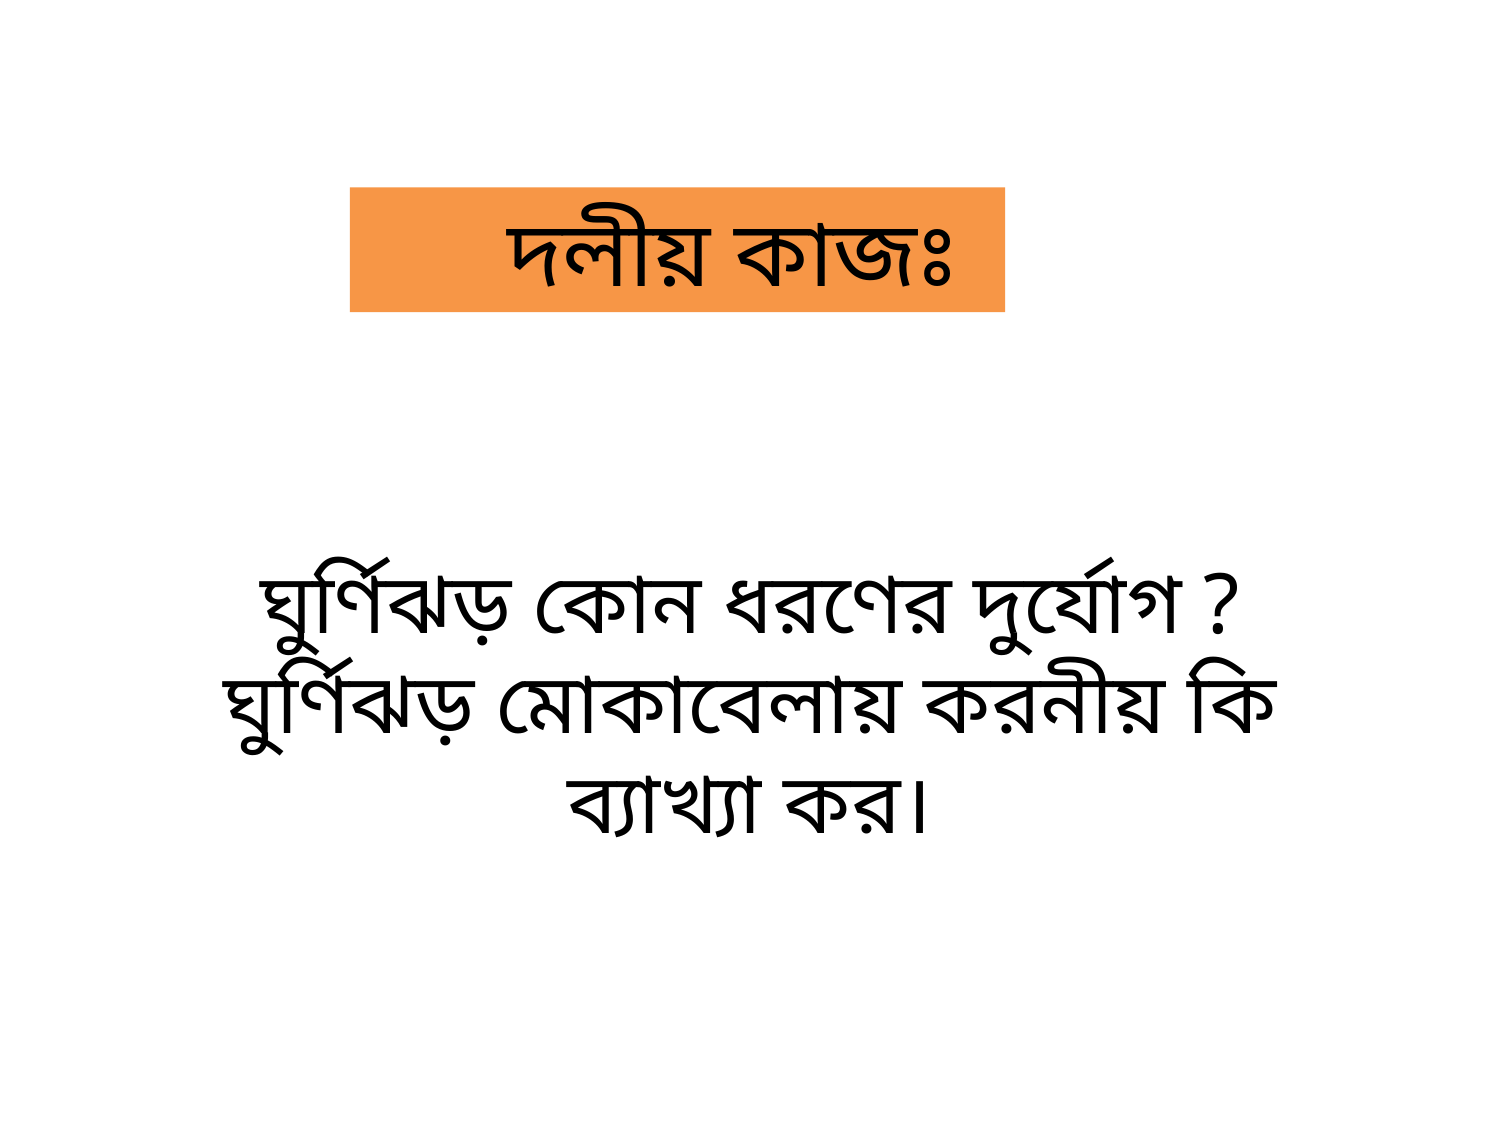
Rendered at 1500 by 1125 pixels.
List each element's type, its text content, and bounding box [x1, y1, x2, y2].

text_box দলীয় কাজঃ [349, 187, 1006, 313]
title ঘুর্ণিঝড় কোন ধরণের দুর্যোগ ? ঘুর্ণিঝড় মোকাবেলায় করনীয় কি ব্যাখ্যা কর। [112, 462, 1388, 938]
